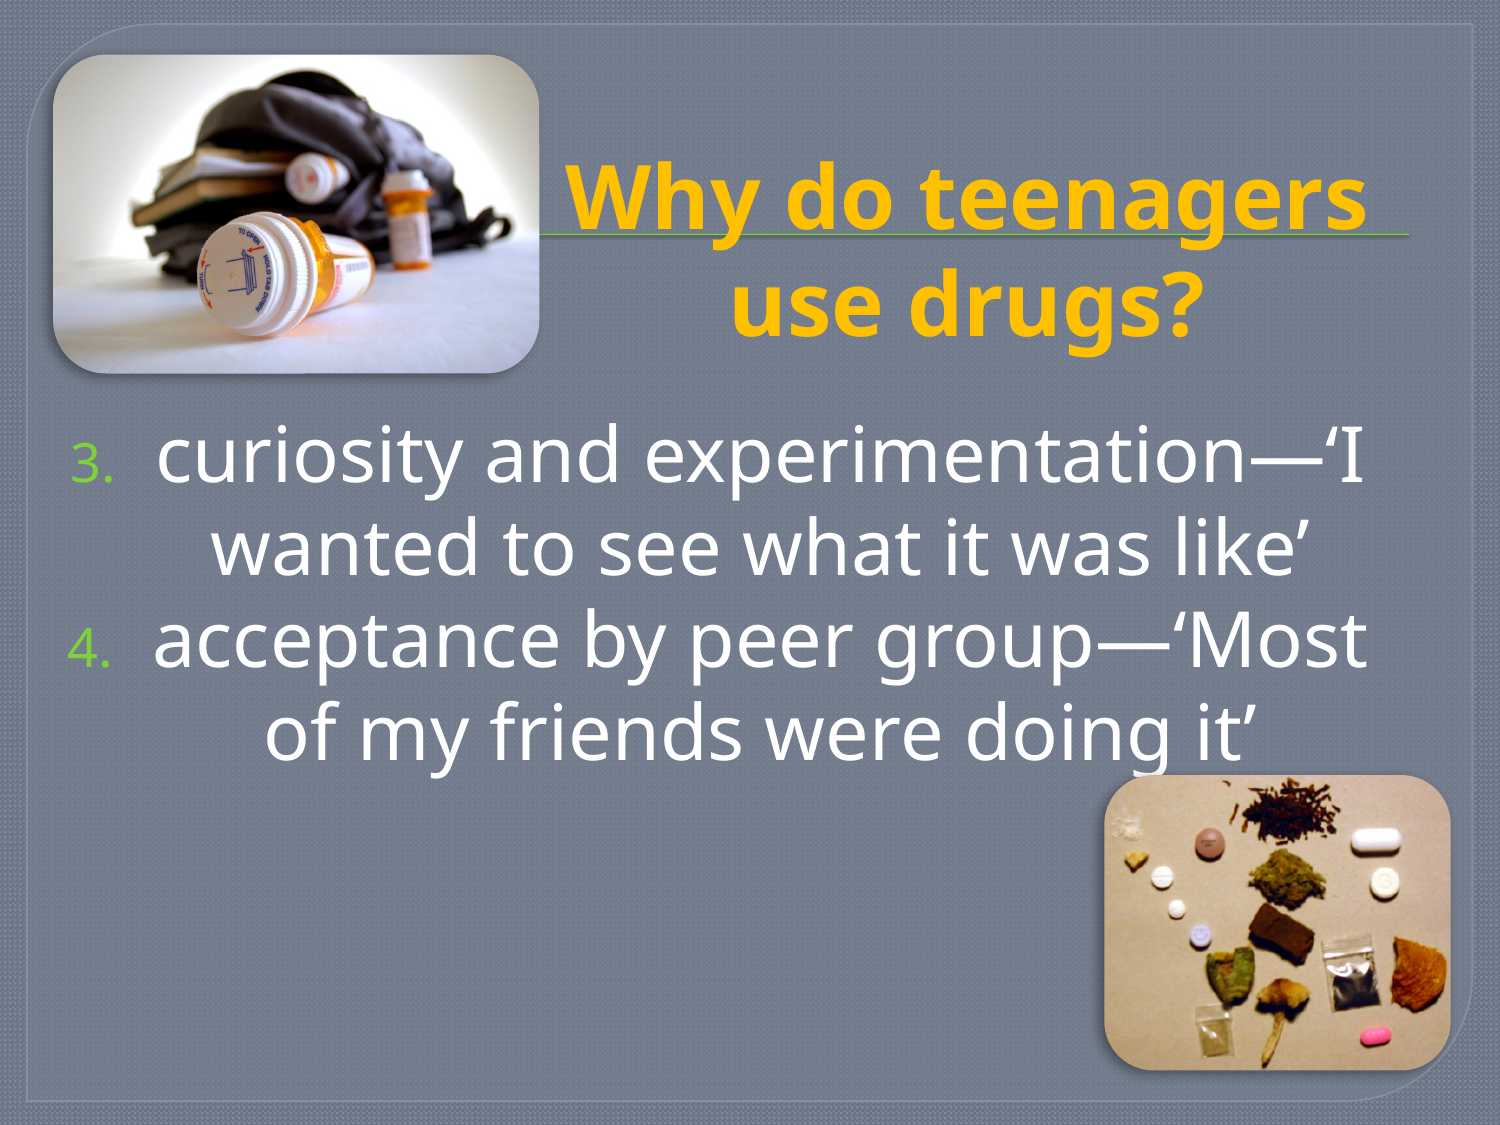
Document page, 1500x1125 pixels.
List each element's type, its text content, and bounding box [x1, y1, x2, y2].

picture [1104, 774, 1451, 1071]
picture [52, 54, 540, 374]
title Why do teenagers use drugs? [537, 42, 1388, 362]
list curiosity and experimentation—‘I wanted to see what it was like’ acceptance by peer group—‘Most of my friends were doing it’ [41, 396, 1404, 831]
